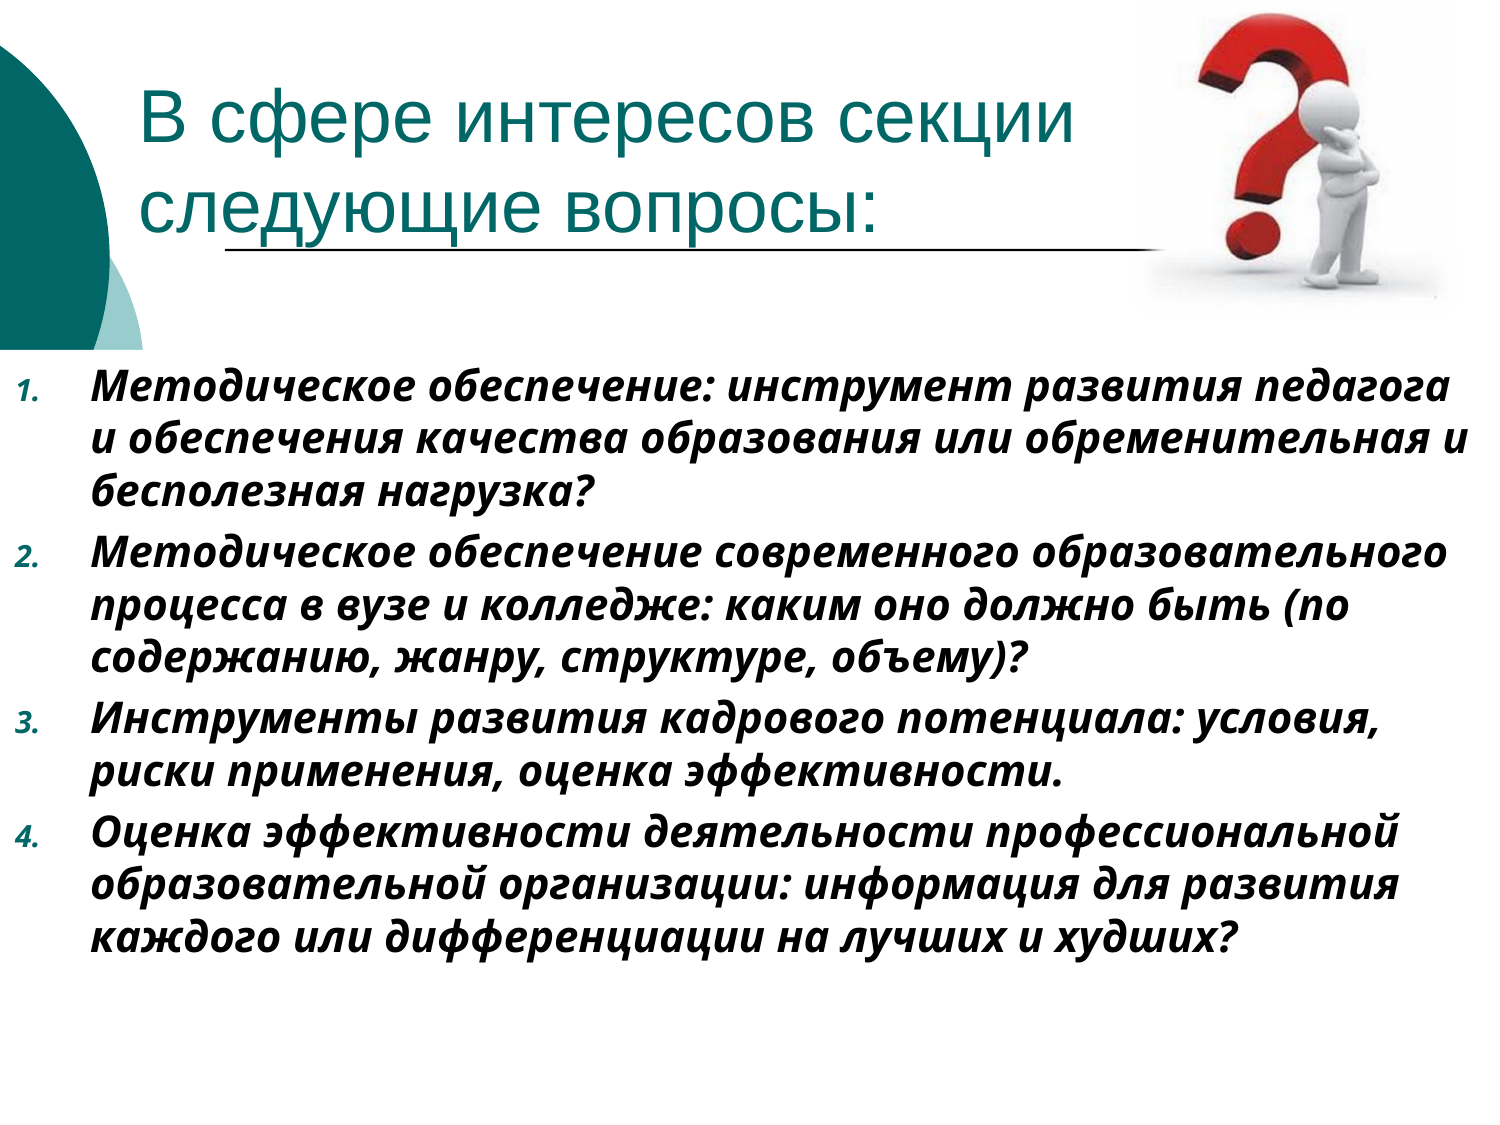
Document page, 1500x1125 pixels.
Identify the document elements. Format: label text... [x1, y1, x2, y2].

title В сфере интересов секции следующие вопросы: [123, 67, 1127, 256]
list Методическое обеспечение: инструмент развития педагога и обеспечения качества образования или обременительная и бесполезная нагрузка? Методическое обеспечение современного образовательного процесса в вузе и колледже: каким оно должно быть (по содержанию, жанру, структуре, объему)? Инструменты развития кадрового потенциала: условия, риски применения, оценка эффективности. Оценка эффективности деятельности профессиональной образовательной организации: информация для развития каждого или дифференциации на лучших и худших? [0, 349, 1489, 1118]
picture [1132, 0, 1459, 322]
